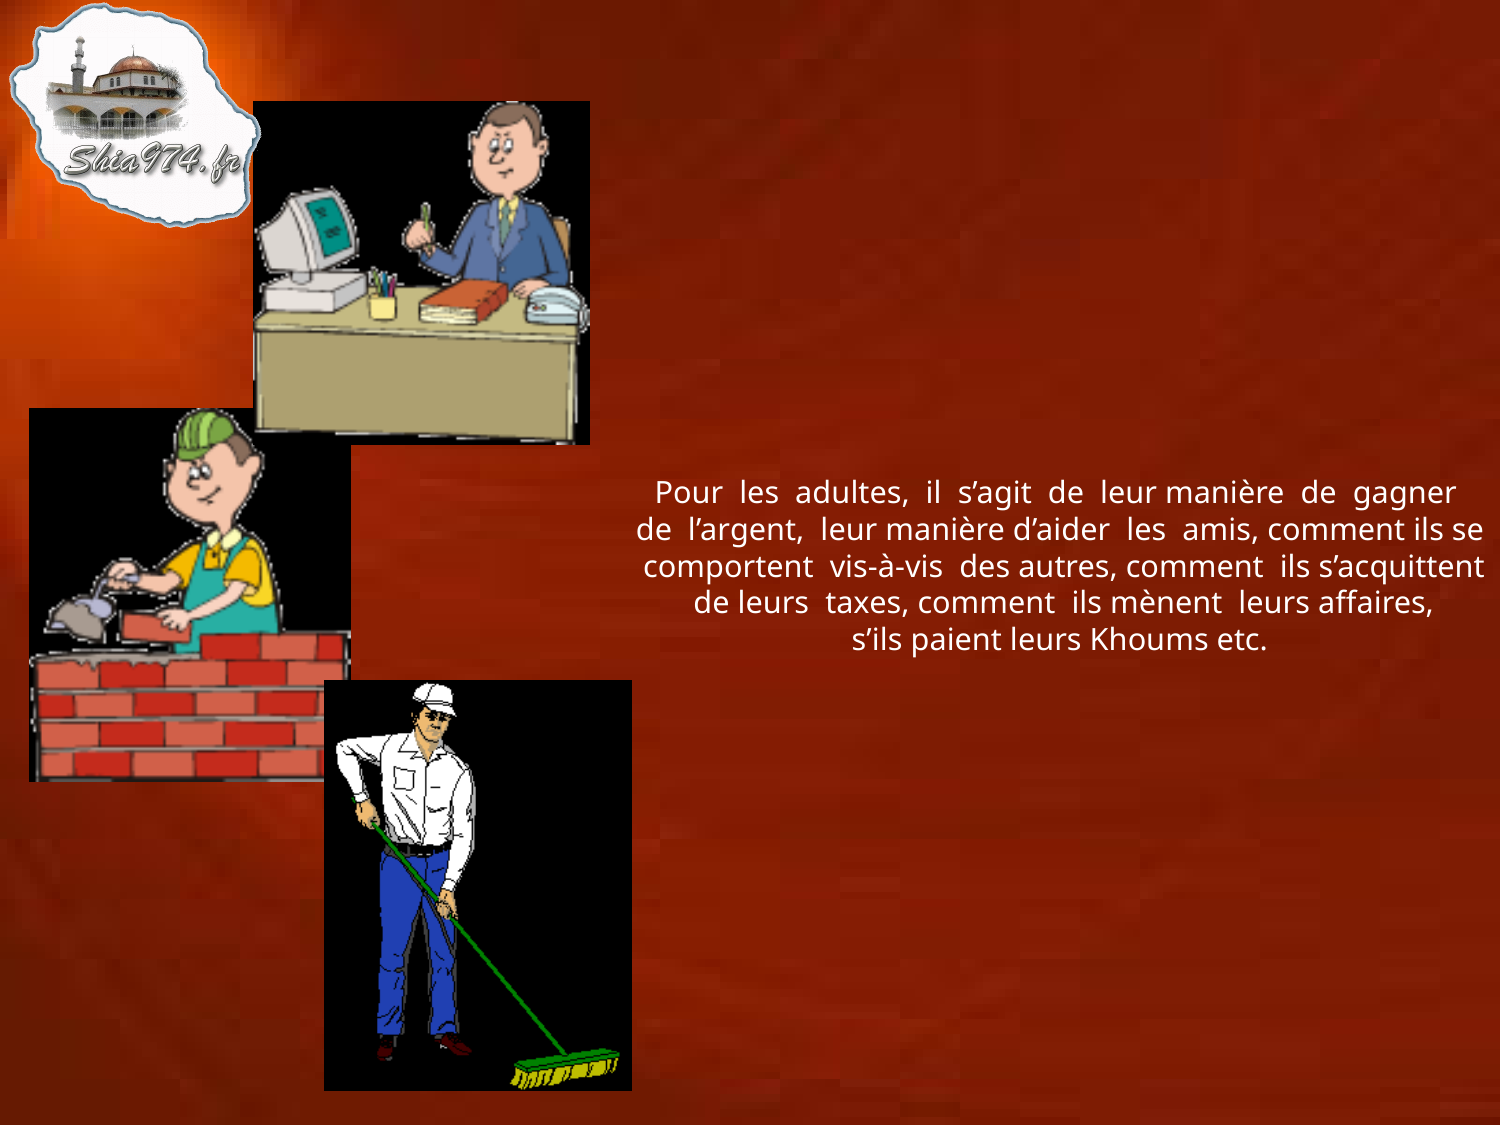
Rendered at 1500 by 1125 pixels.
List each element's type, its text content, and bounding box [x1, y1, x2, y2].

title Pour les adultes, il s’agit de leur manière de gagner de l’argent, leur manière d’aider les amis, comment ils se comportent vis-à-vis des autres, comment ils s’acquittent de leurs taxes, comment ils mènent leurs affaires, s’ils paient leurs Khoums etc. [620, 444, 1500, 686]
picture [0, 0, 1500, 1125]
